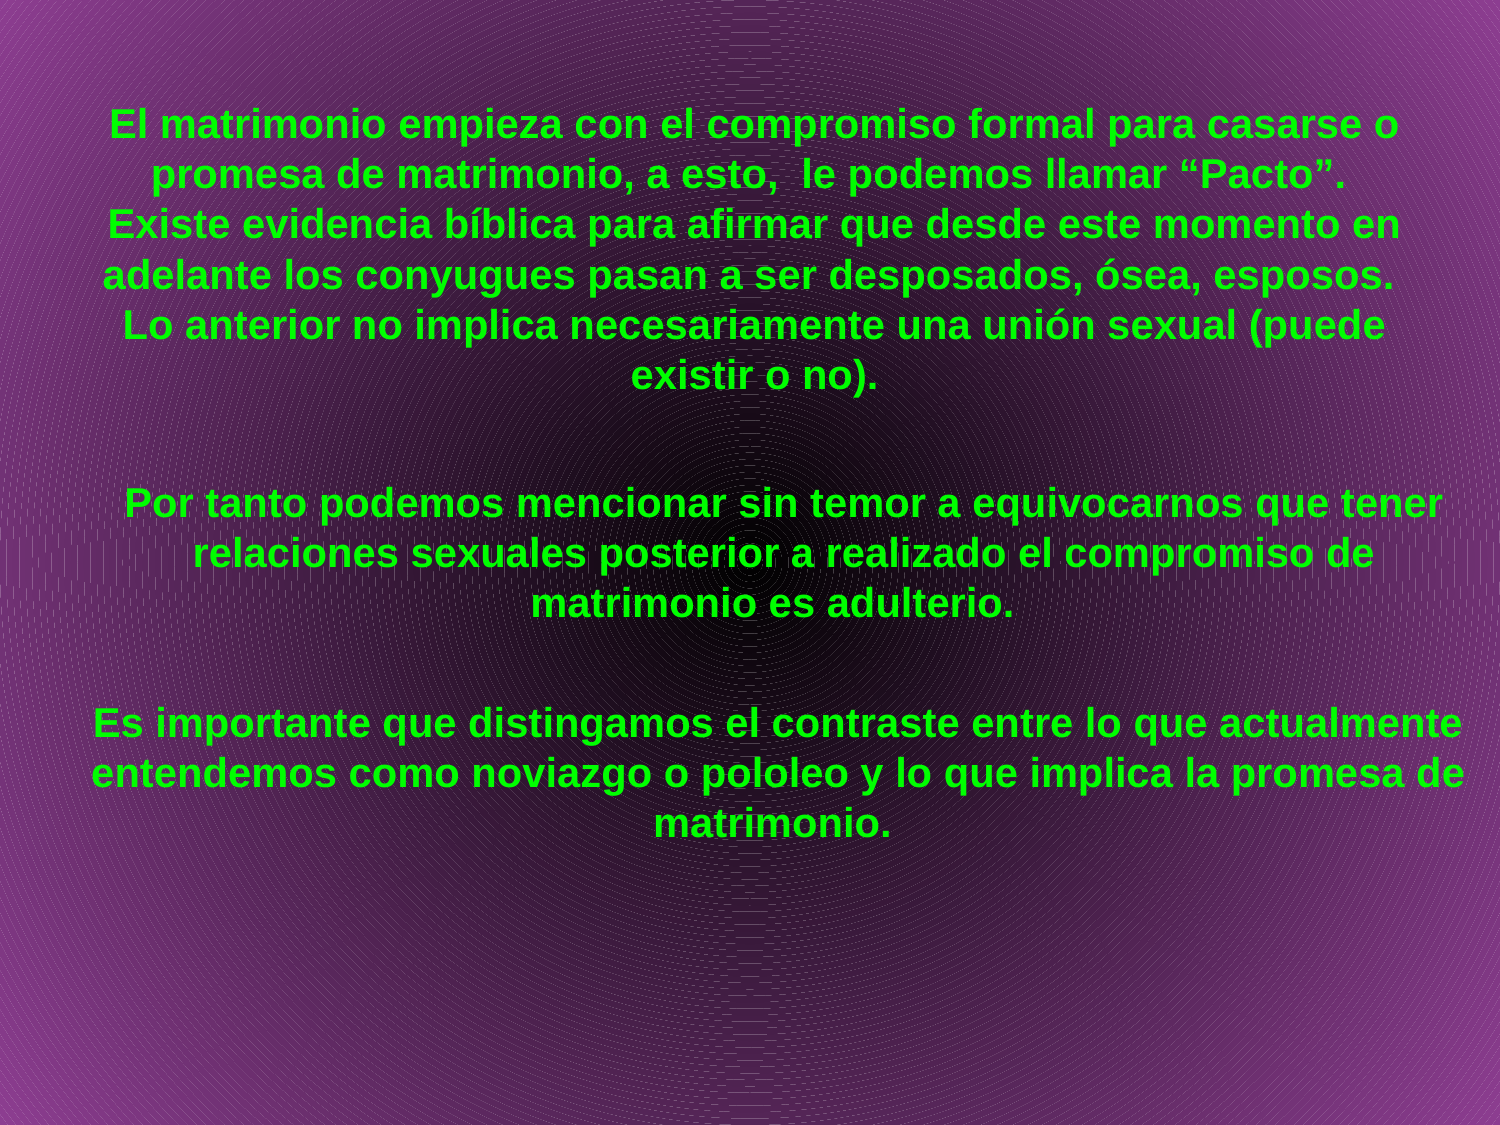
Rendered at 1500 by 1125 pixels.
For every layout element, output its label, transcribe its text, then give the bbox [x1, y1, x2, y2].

text_box Por tanto podemos mencionar sin temor a equivocarnos que tener relaciones sexuales posterior a realizado el compromiso de matrimonio es adulterio. [0, 468, 1500, 633]
text_box El matrimonio empieza con el compromiso formal para casarse o promesa de matrimonio, a esto, le podemos llamar “Pacto”. Existe evidencia bíblica para afirmar que desde este momento en adelante los conyugues pasan a ser desposados, ósea, esposos. Lo anterior no implica necesariamente una unión sexual (puede existir o no). [0, 89, 1436, 405]
text_box Es importante que distingamos el contraste entre lo que actualmente entendemos como noviazgo o pololeo y lo que implica la promesa de matrimonio. [0, 687, 1495, 853]
